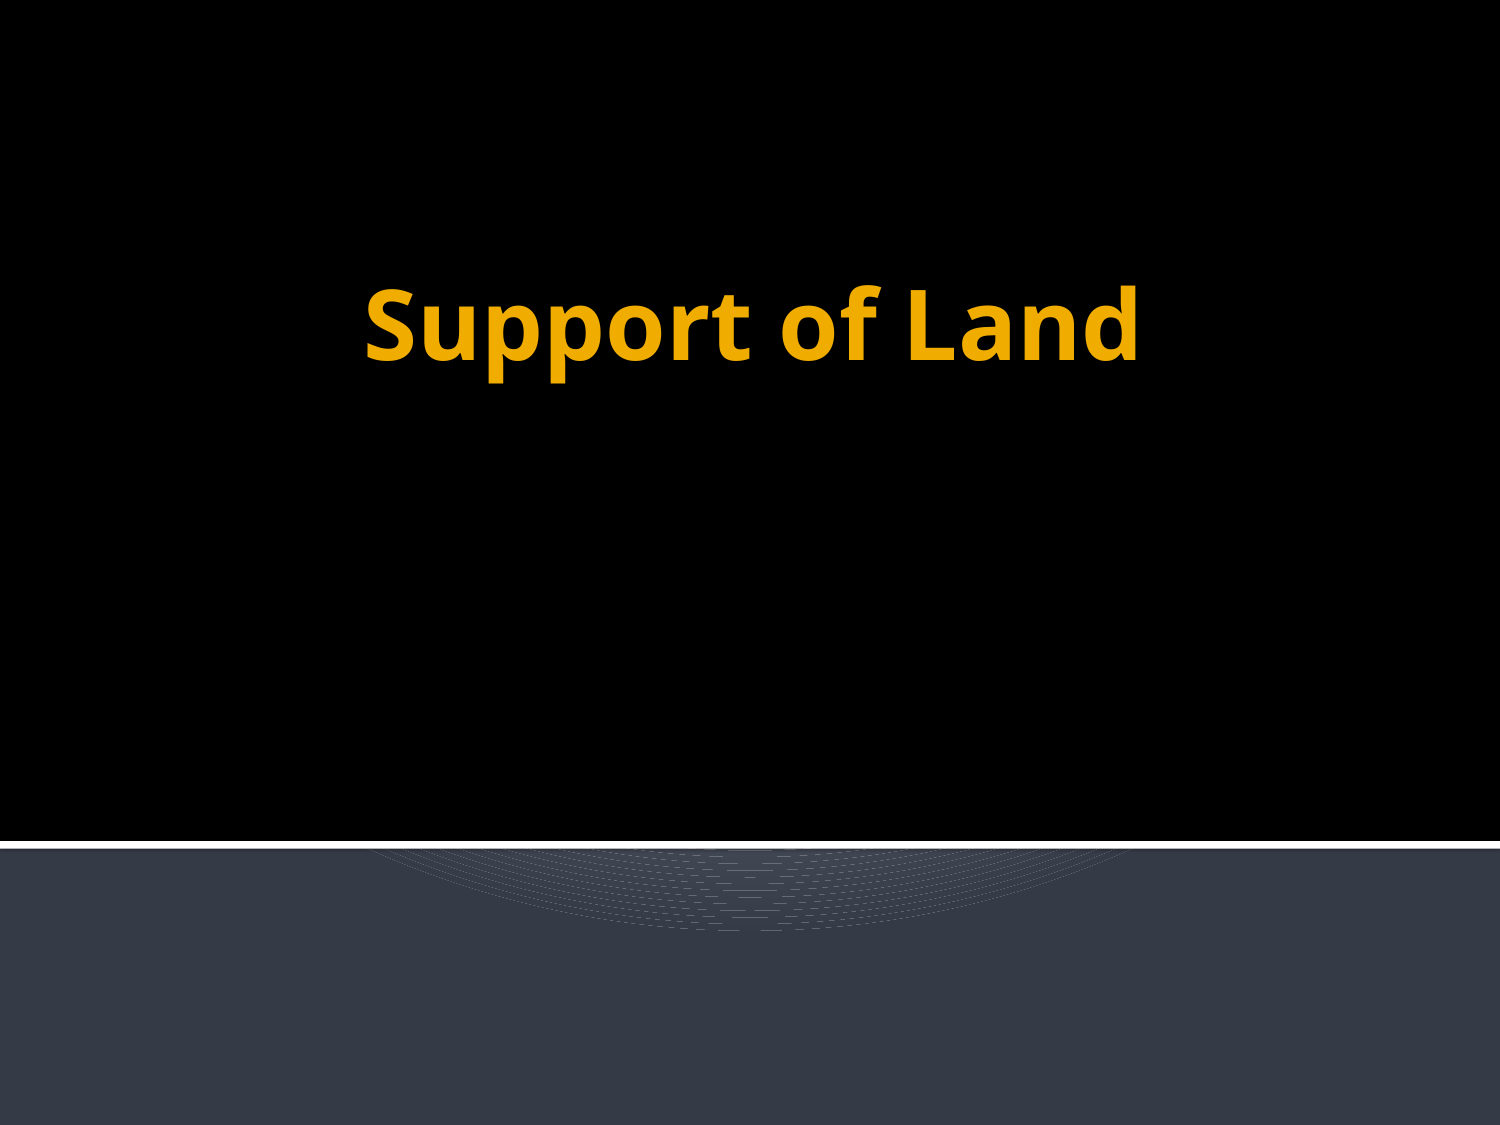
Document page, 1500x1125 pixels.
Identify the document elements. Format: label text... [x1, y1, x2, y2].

title Support of Land [87, 262, 1413, 537]
